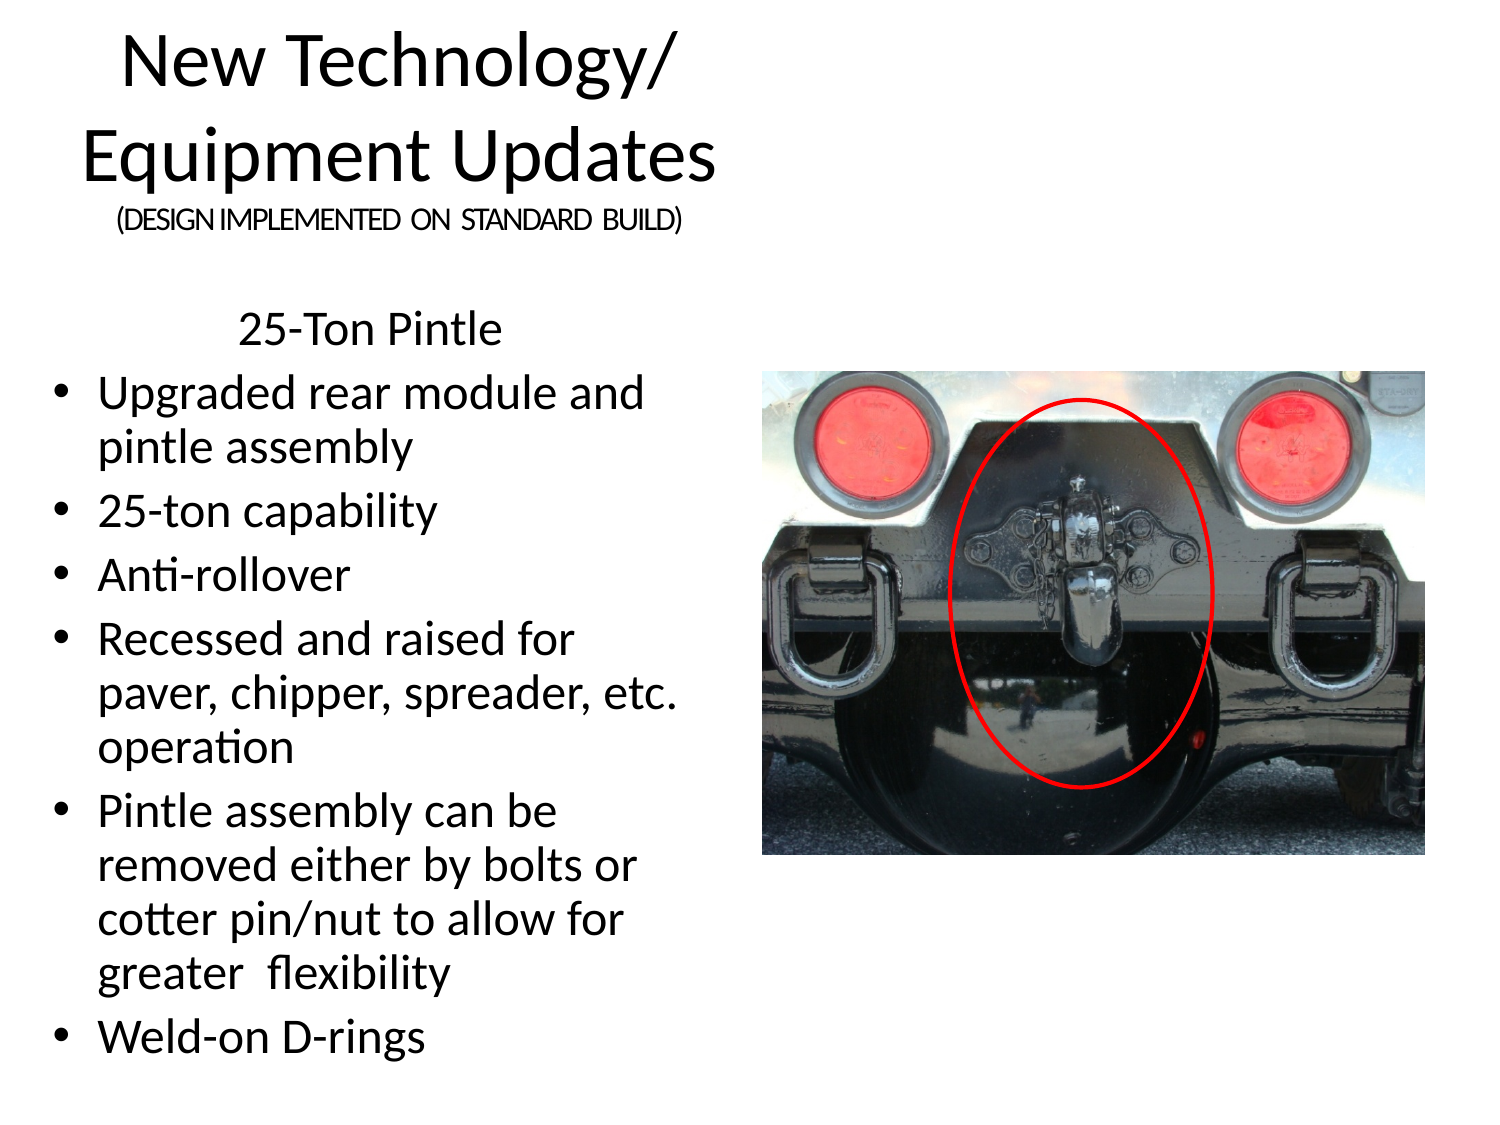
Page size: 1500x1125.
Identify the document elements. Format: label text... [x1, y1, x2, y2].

list 25-Ton Pintle Upgraded rear module and pintle assembly 25-ton capability Anti-rollover Recessed and raised for paver, chipper, spreader, etc. operation Pintle assembly can be removed either by bolts or cotter pin/nut to allow for greater flexibility Weld-on D-rings [37, 245, 704, 1088]
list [762, 371, 1426, 856]
text_box New Technology/ Equipment Updates (DESIGN IMPLEMENTED ON STANDARD BUILD) [0, 0, 800, 245]
